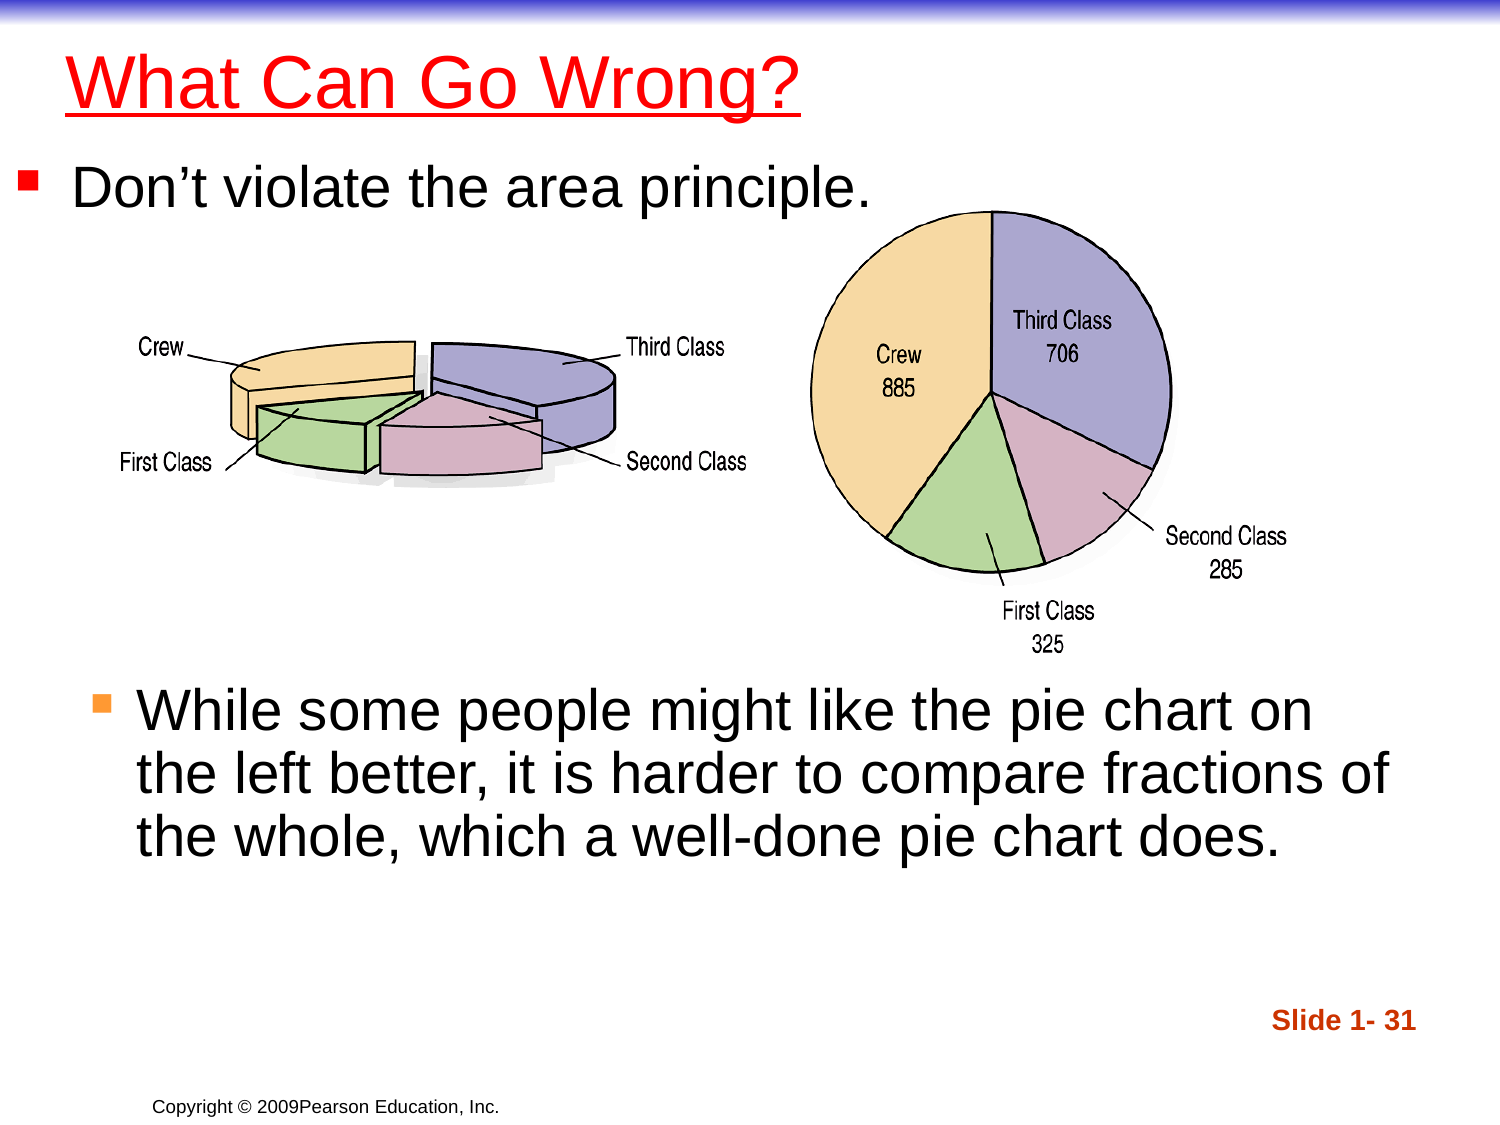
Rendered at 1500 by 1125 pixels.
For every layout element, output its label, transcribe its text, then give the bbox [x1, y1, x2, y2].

title What Can Go Wrong? [50, 0, 1413, 132]
list Don’t violate the area principle. While some people might like the pie chart on the left better, it is harder to compare fractions of the whole, which a well-done pie chart does. [0, 149, 1413, 900]
slide_number Slide 1- 31 [1119, 968, 1432, 1044]
picture [112, 202, 1288, 660]
